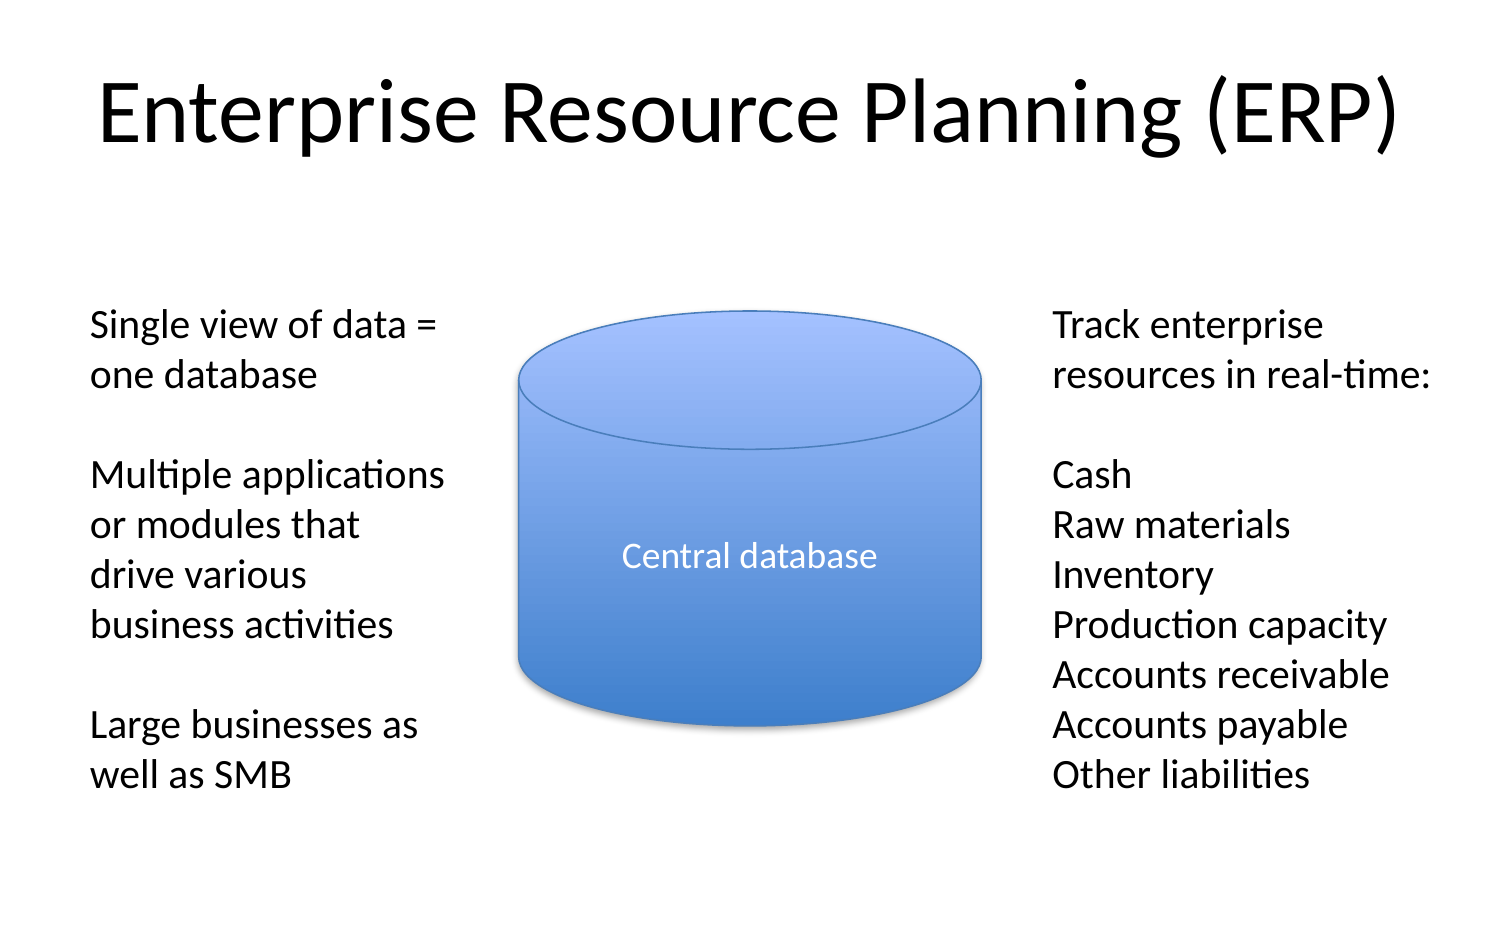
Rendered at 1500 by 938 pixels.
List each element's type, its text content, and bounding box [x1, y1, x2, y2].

text_box Enterprise Resource Planning (ERP) [74, 43, 1425, 200]
text_box Track enterprise resources in real-time: Cash Raw materials Inventory Production capacity Accounts receivable Accounts payable Other liabilities [1037, 289, 1463, 850]
text_box Single view of data = one database Multiple applications or modules that drive various business activities Large businesses as well as SMB [74, 289, 463, 850]
text_box Central database [517, 310, 982, 727]
